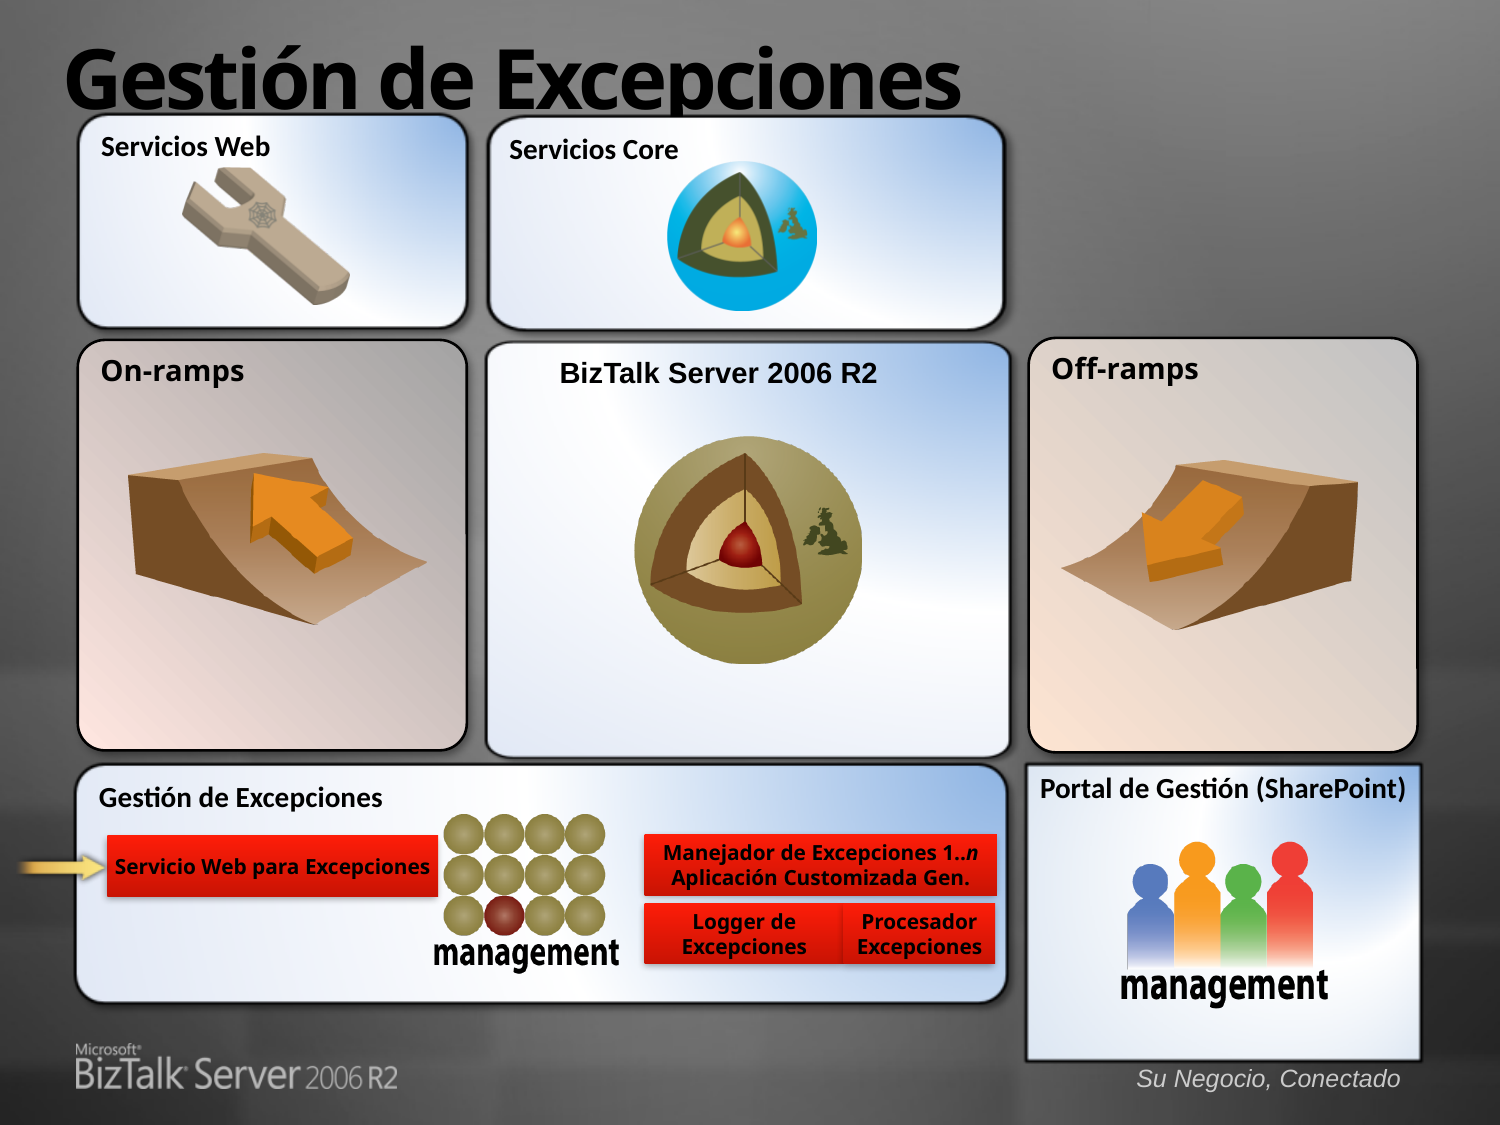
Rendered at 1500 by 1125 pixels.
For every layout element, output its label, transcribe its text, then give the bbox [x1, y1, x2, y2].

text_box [66, 755, 1426, 1067]
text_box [477, 336, 1029, 770]
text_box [16, 834, 997, 964]
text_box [77, 337, 474, 753]
title Gestión de Excepciones [62, 37, 1438, 129]
picture [0, 0, 1500, 1125]
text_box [68, 105, 1029, 349]
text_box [1031, 337, 1418, 753]
